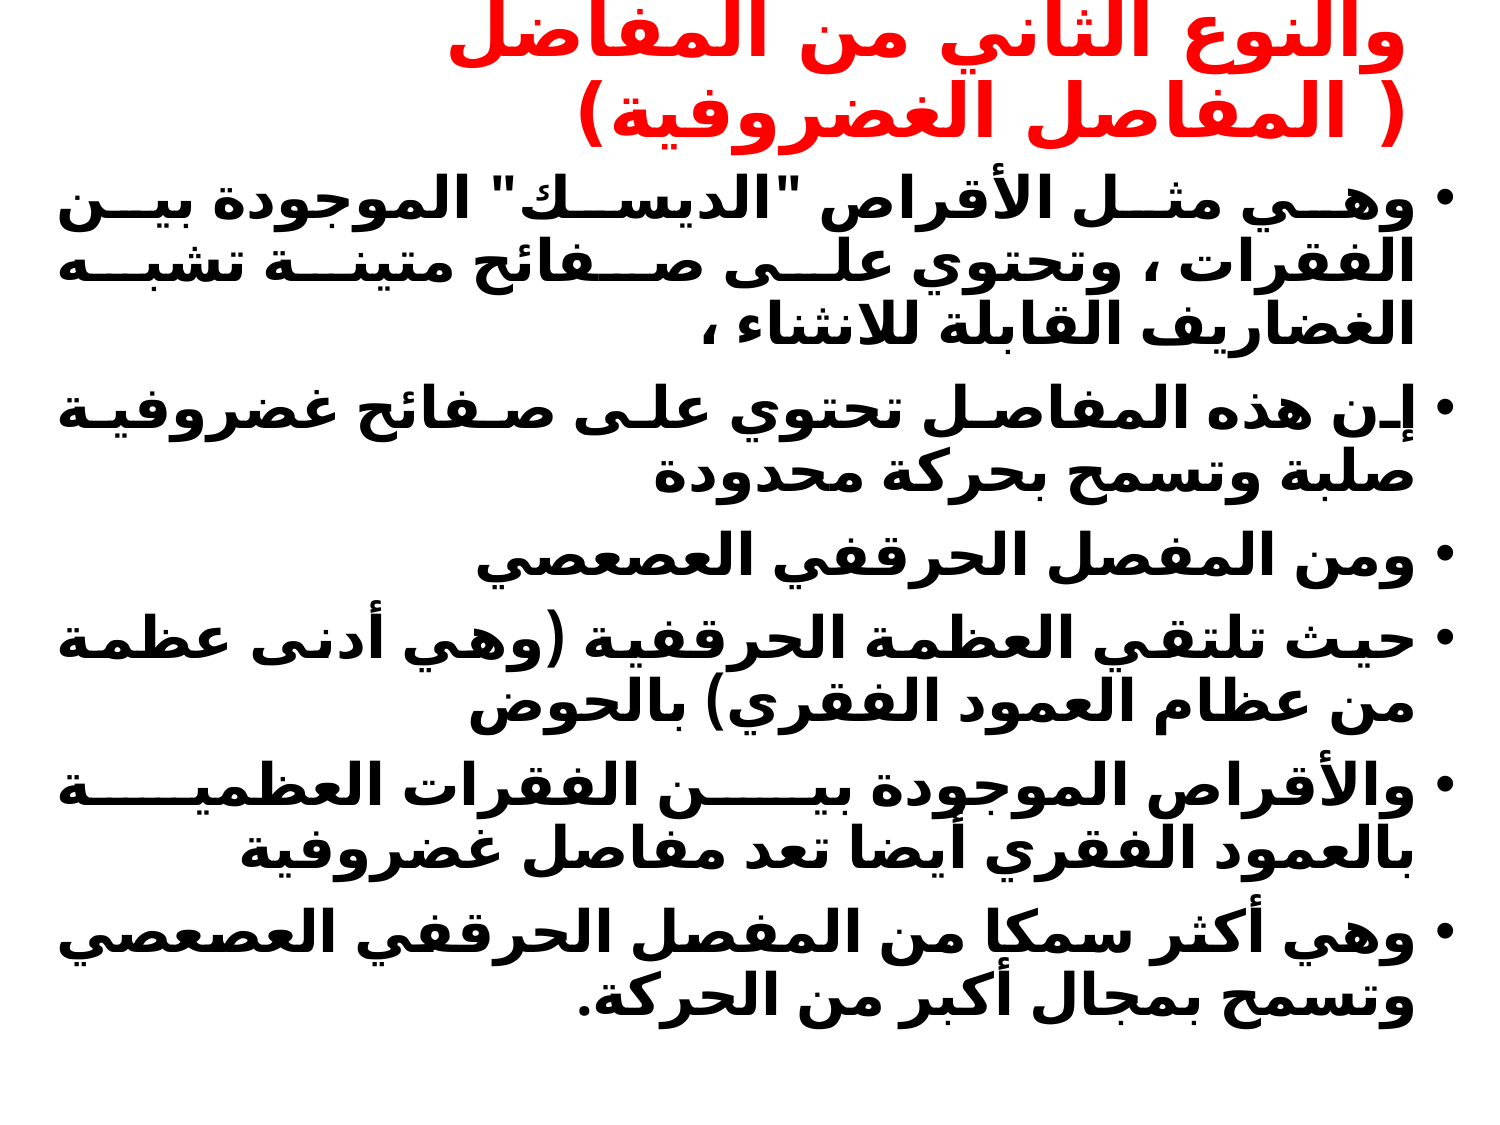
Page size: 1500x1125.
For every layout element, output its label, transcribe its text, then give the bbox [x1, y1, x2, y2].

list وهي مثل الأقراص "الديسك" الموجودة بين الفقرات ، وتحتوي على صفائح متينة تشبه الغضاريف القابلة للانثناء ، إن هذه المفاصل تحتوي على صفائح غضروفية صلبة وتسمح بحركة محدودة ومن المفصل الحرقفي العصعصي حيث تلتقي العظمة الحرقفية (وهي أدنى عظمة من عظام العمود الفقري) بالحوض والأقراص الموجودة بين الفقرات العظمية بالعمود الفقري أيضا تعد مفاصل غضروفية وهي أكثر سمكا من المفصل الحرقفي العصعصي وتسمح بمجال أكبر من الحركة. [41, 160, 1471, 1094]
title والنوع الثاني من المفاضل ( المفاصل الغضروفية) [75, 19, 1425, 126]
